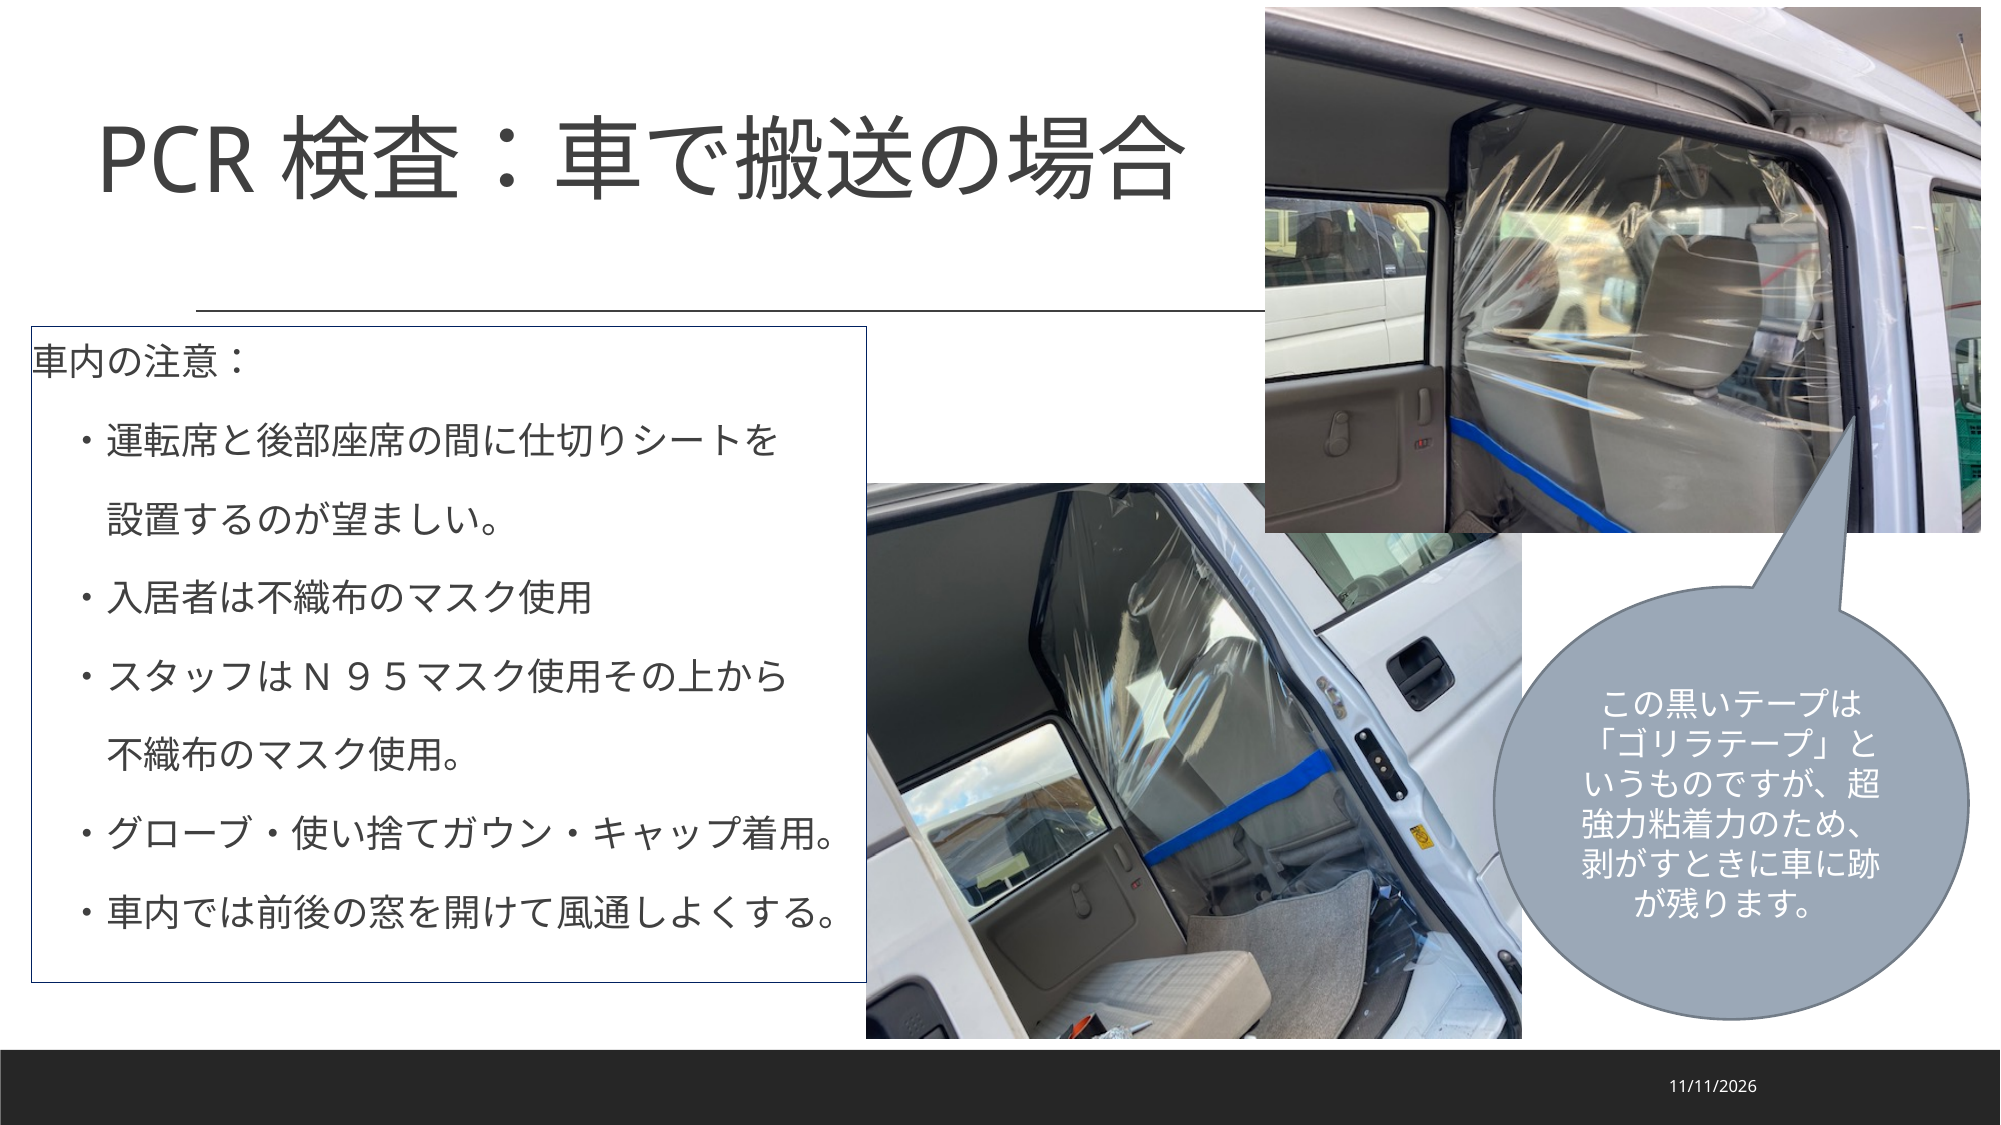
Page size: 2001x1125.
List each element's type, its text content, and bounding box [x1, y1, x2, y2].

list 車内の注意： ・運転席と後部座席の間に仕切りシートを 設置するのが望ましい。 ・入居者は不織布のマスク使用 ・スタッフはN９５マスク使用その上から 不織布のマスク使用。 ・グローブ・使い捨てガウン・キャップ着用。 ・車内では前後の窓を開けて風通しよくする。 [31, 326, 867, 983]
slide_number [1348, 1057, 1773, 1118]
title PCR検査：車で搬送の場合 [80, 26, 1243, 220]
text_box この黒いテープは「ゴリラテープ」というものですが、超強力粘着力のため、剥がすときに車に跡が残ります。 [1531, 542, 1970, 1021]
picture [865, 6, 1982, 1039]
